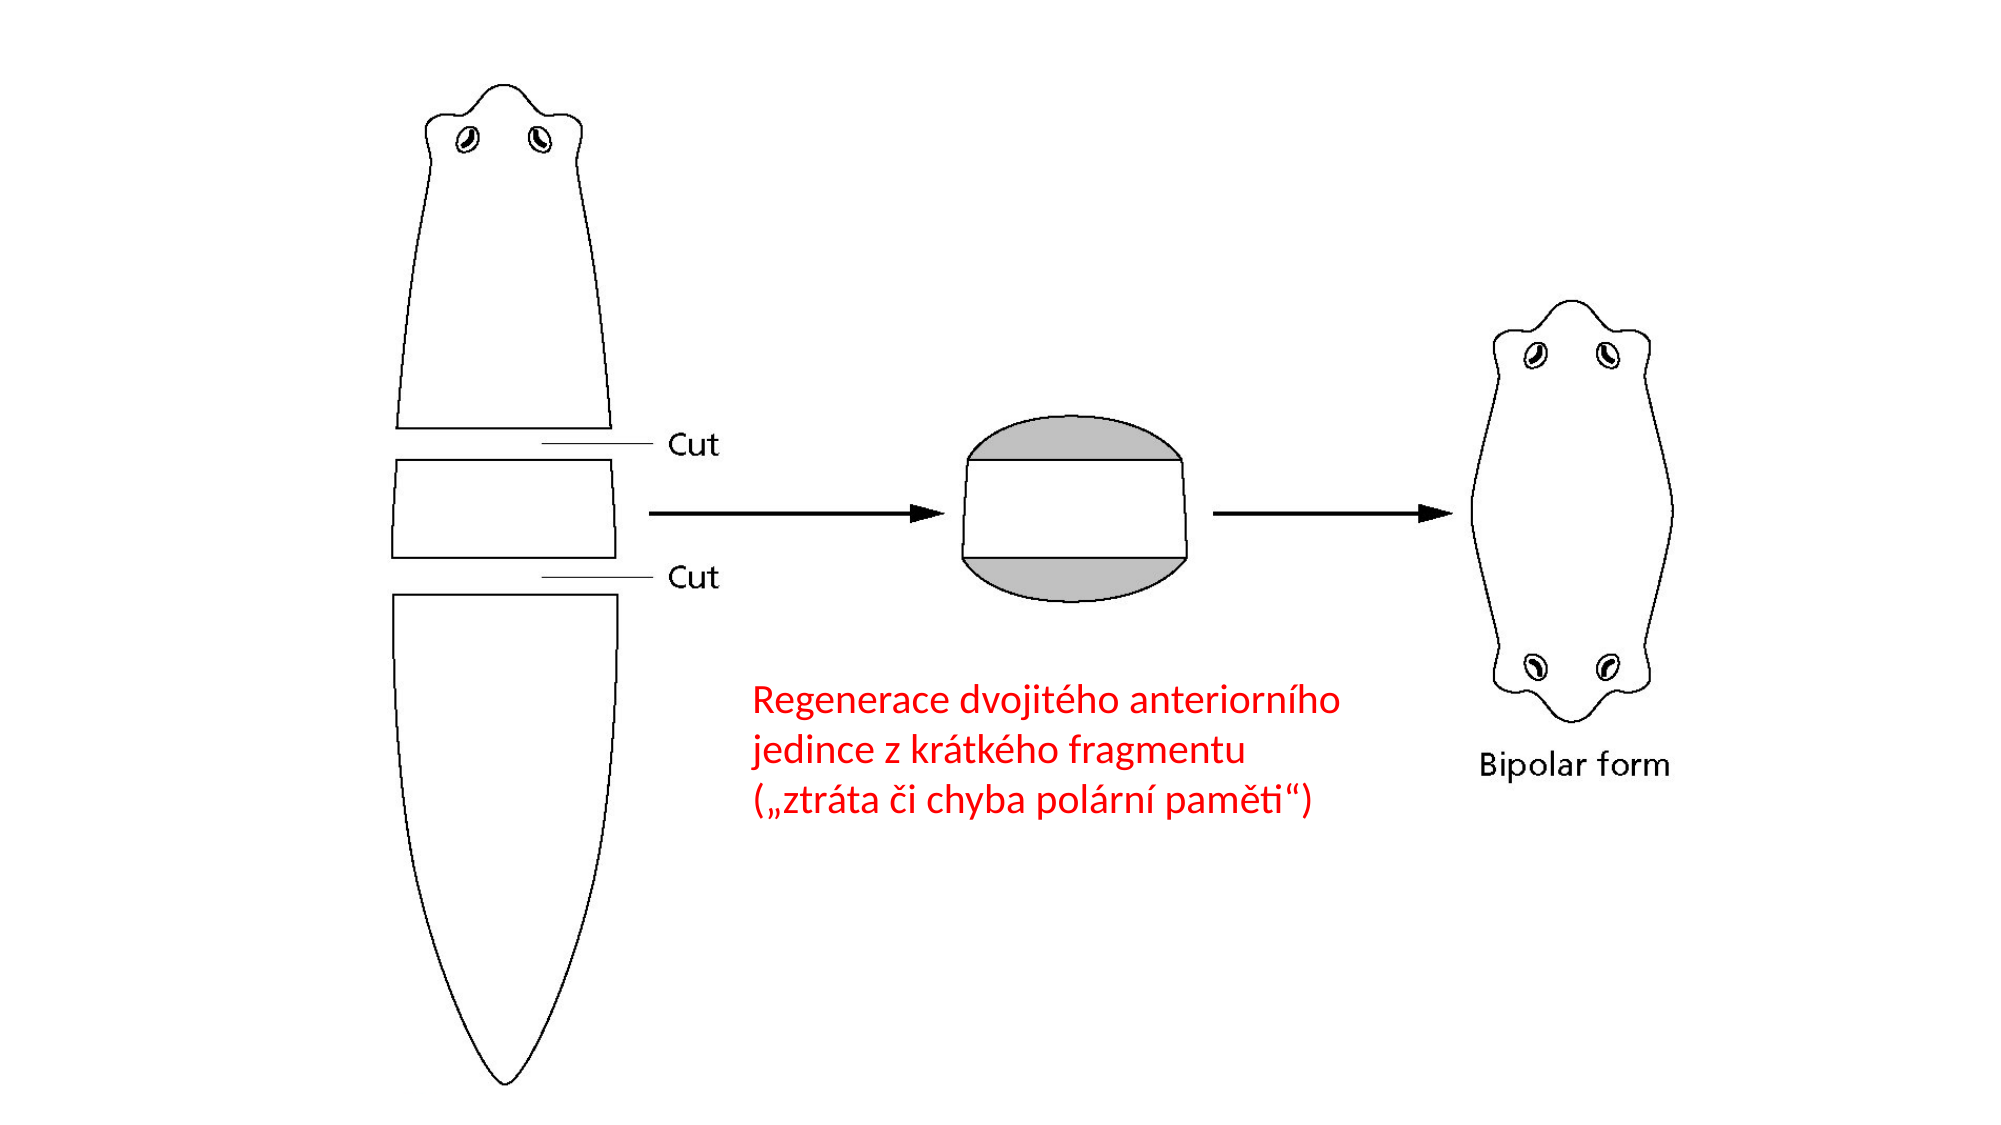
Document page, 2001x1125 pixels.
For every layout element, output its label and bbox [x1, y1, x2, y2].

picture [386, 82, 1676, 1117]
